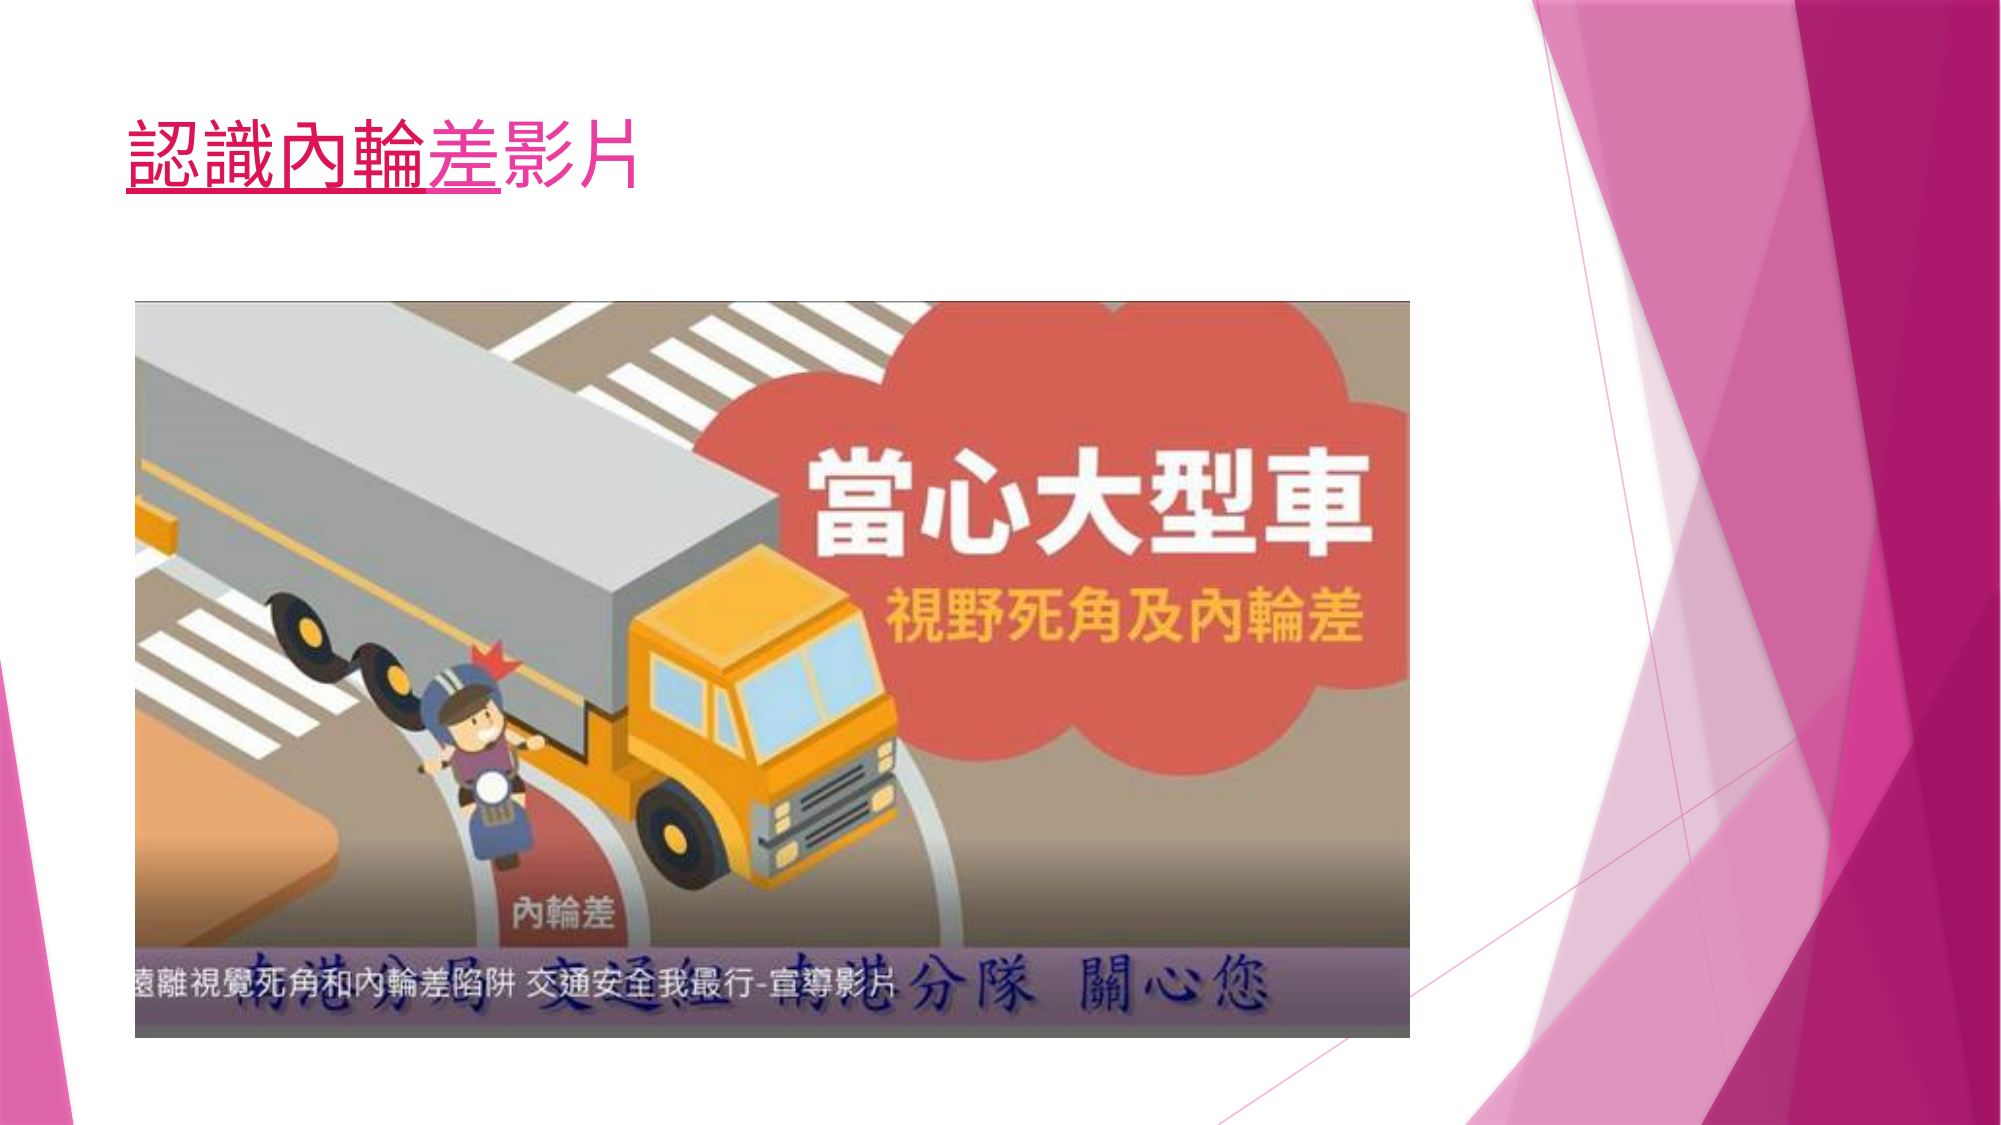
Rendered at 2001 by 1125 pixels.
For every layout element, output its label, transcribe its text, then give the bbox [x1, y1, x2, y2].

title 認識內輪差影片 [111, 99, 1522, 317]
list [134, 300, 1411, 1039]
